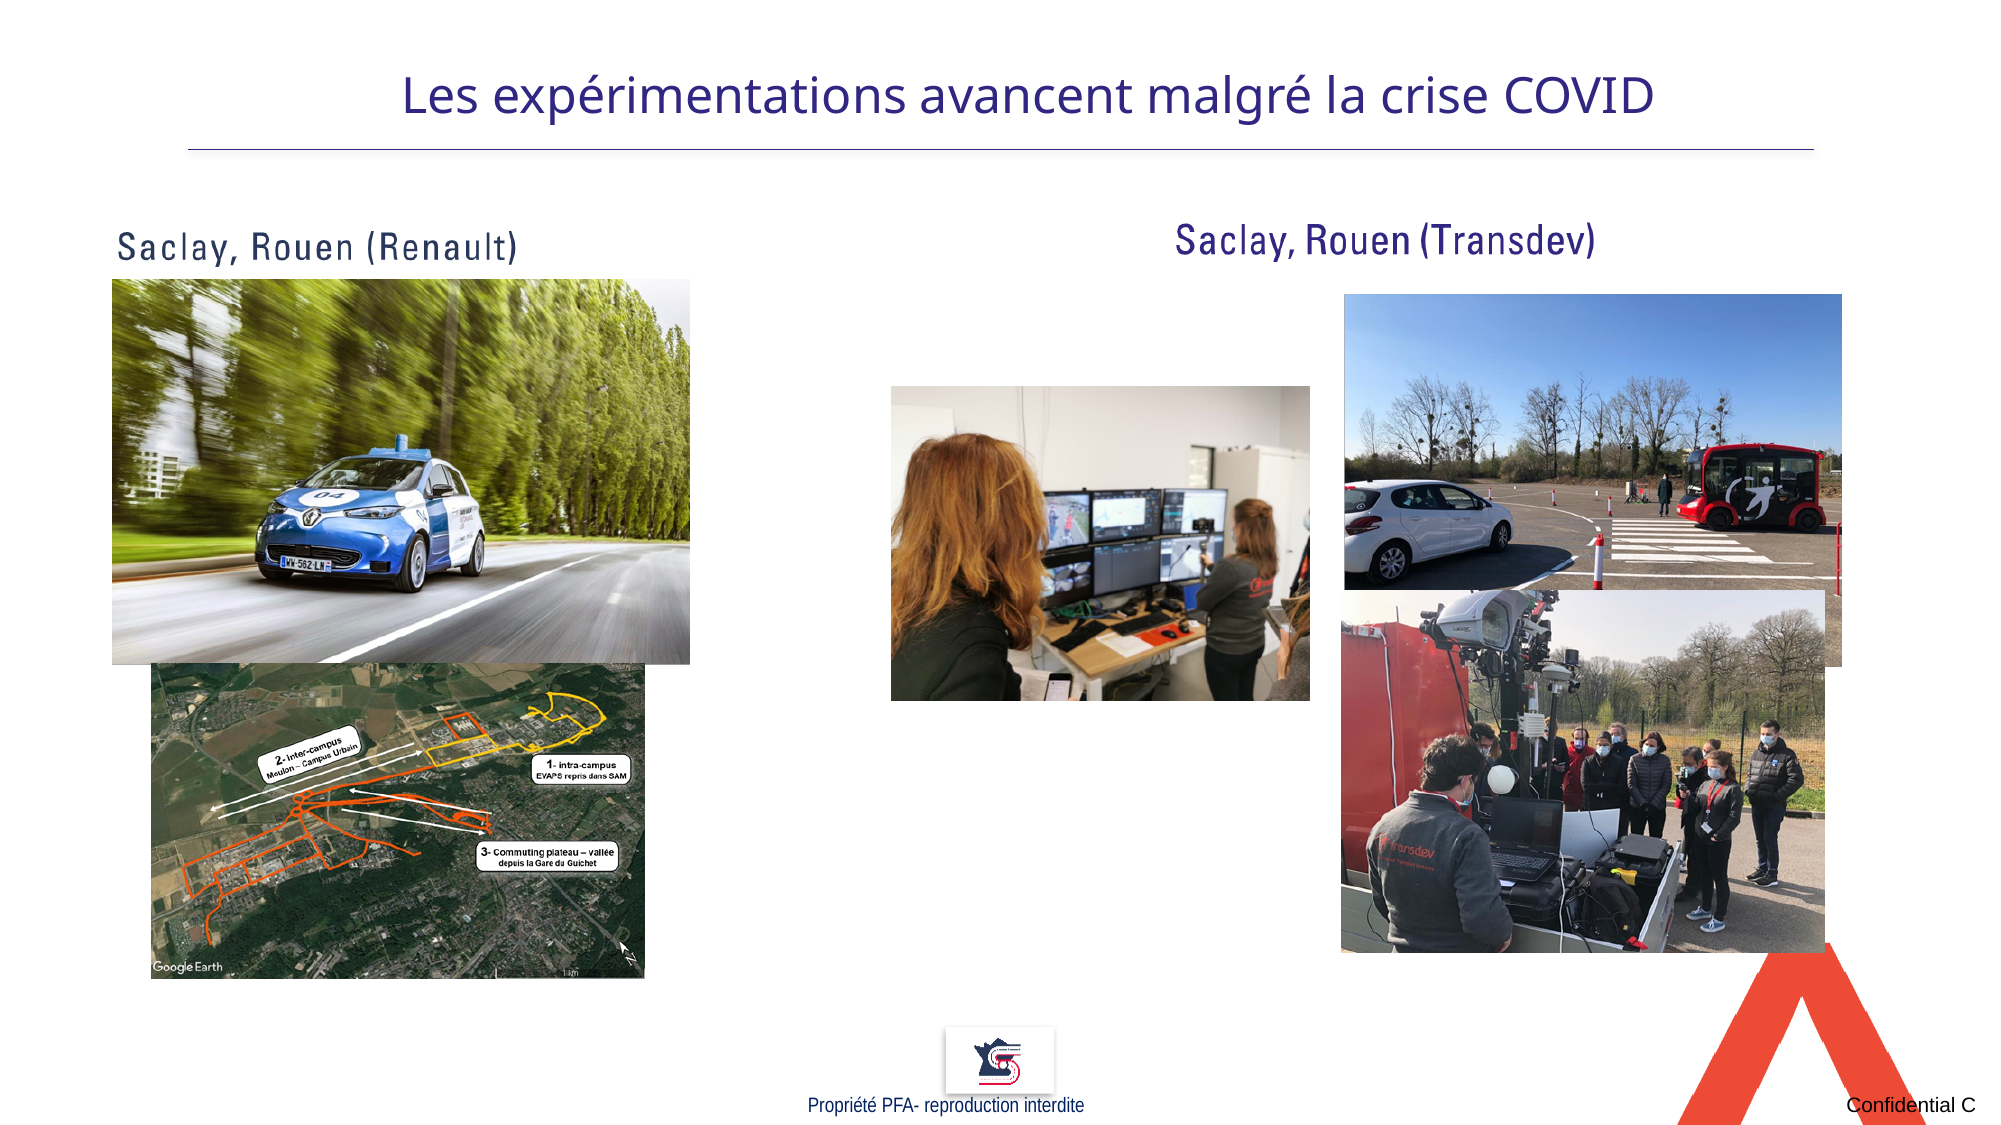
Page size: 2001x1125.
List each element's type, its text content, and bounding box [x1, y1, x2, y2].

text_box Les expérimentations avancent malgré la crise COVID [98, 0, 1959, 188]
picture [92, 202, 1932, 1125]
picture [974, 1038, 1026, 1085]
